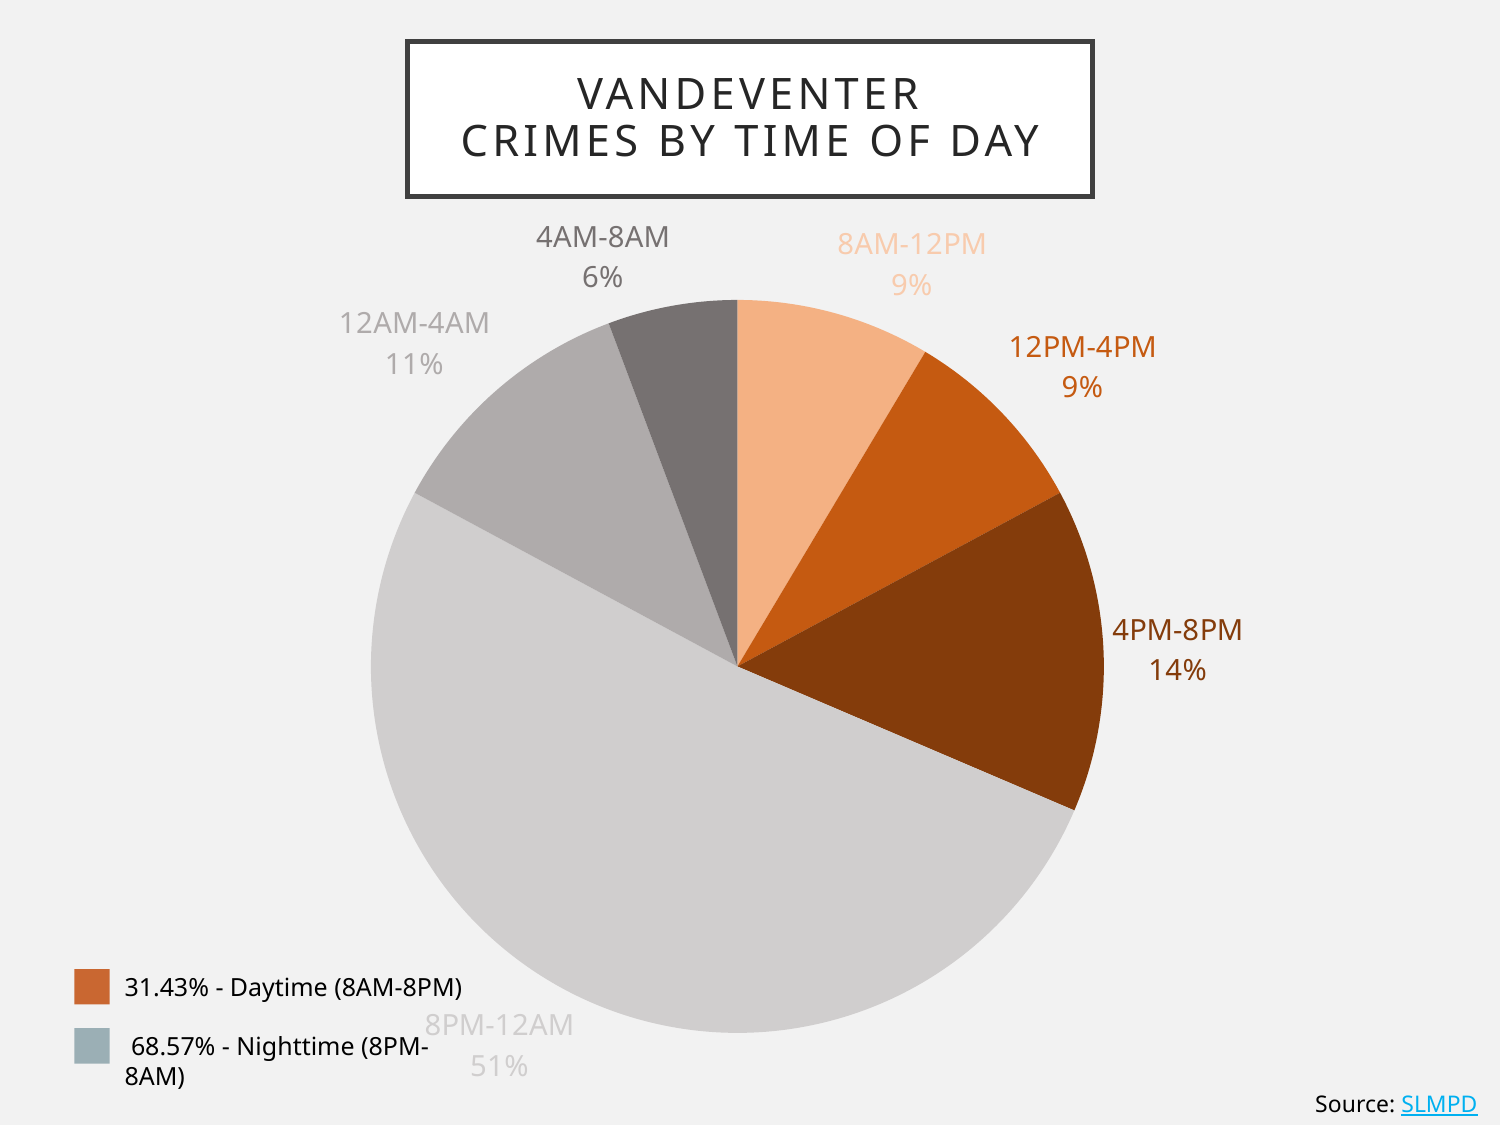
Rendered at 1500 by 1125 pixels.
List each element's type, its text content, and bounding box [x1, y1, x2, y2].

chart [0, 208, 1500, 1125]
title Vandeventer Crimes by time of day [405, 39, 1095, 199]
